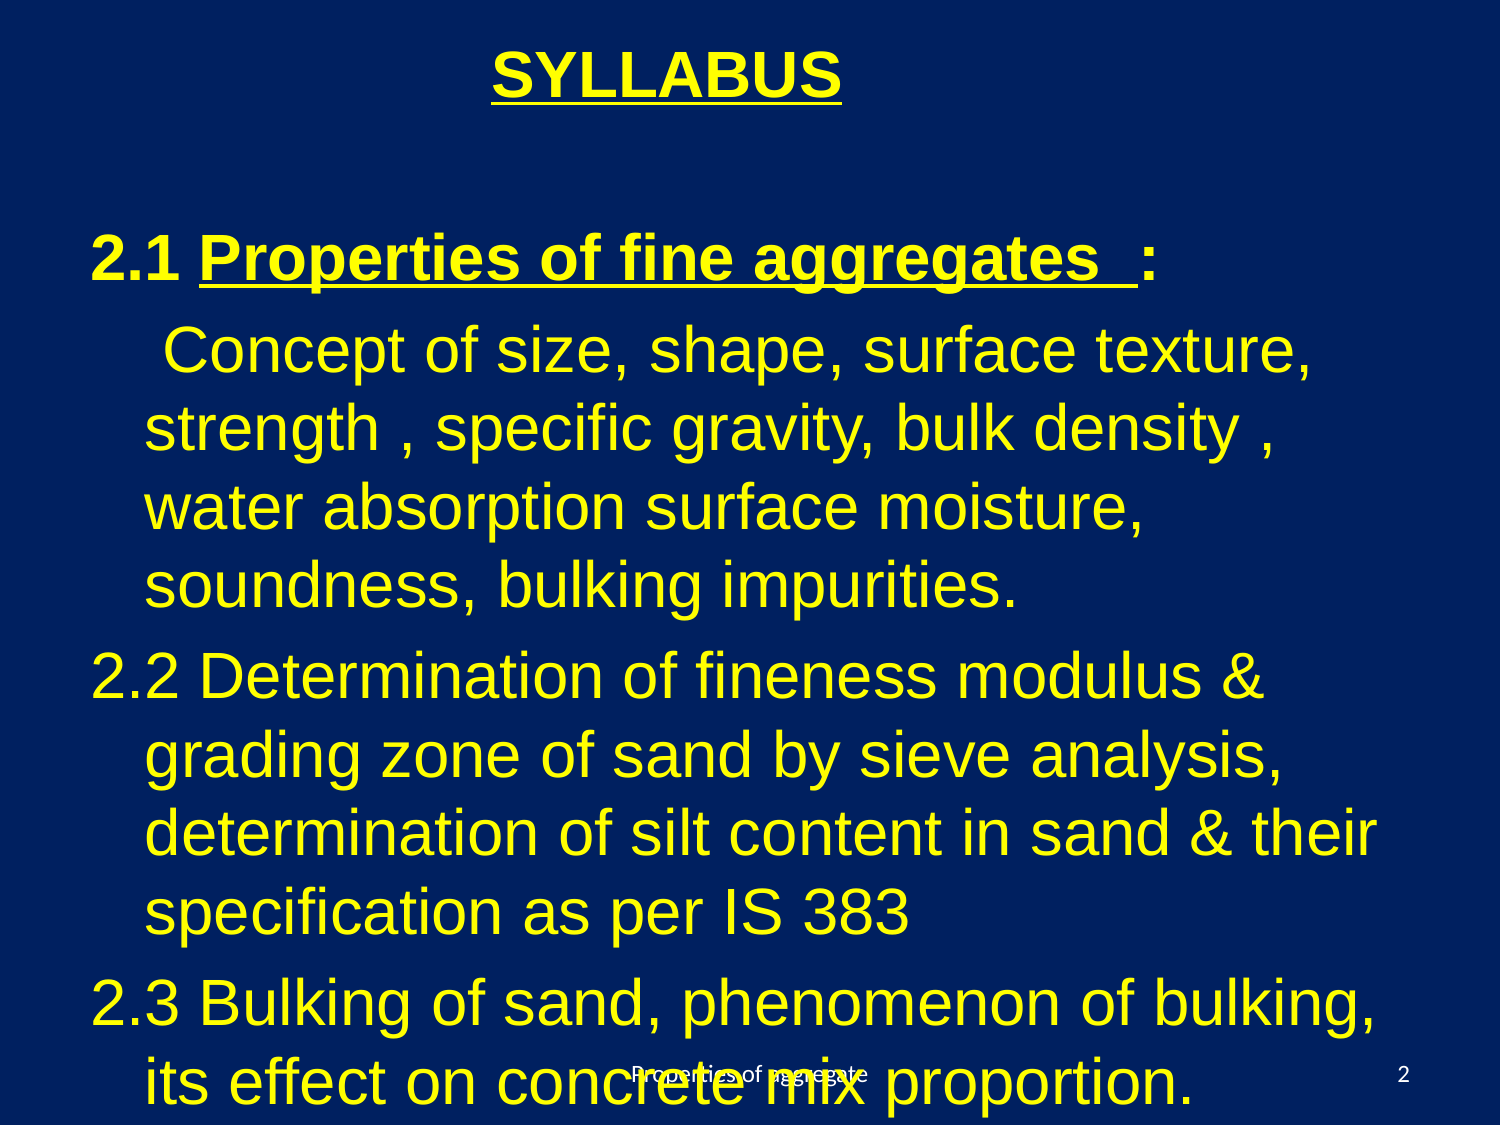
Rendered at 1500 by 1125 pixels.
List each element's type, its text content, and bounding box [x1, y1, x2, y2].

list SYLLABUS 2.1 Properties of fine aggregates : Concept of size, shape, surface texture, strength , specific gravity, bulk density , water absorption surface moisture, soundness, bulking impurities. 2.2 Determination of fineness modulus & grading zone of sand by sieve analysis, determination of silt content in sand & their specification as per IS 383 2.3 Bulking of sand, phenomenon of bulking, its effect on concrete mix proportion. [75, 24, 1425, 1125]
slide_number 2 [1074, 1042, 1425, 1103]
footer Properties of aggregate [512, 1042, 988, 1103]
